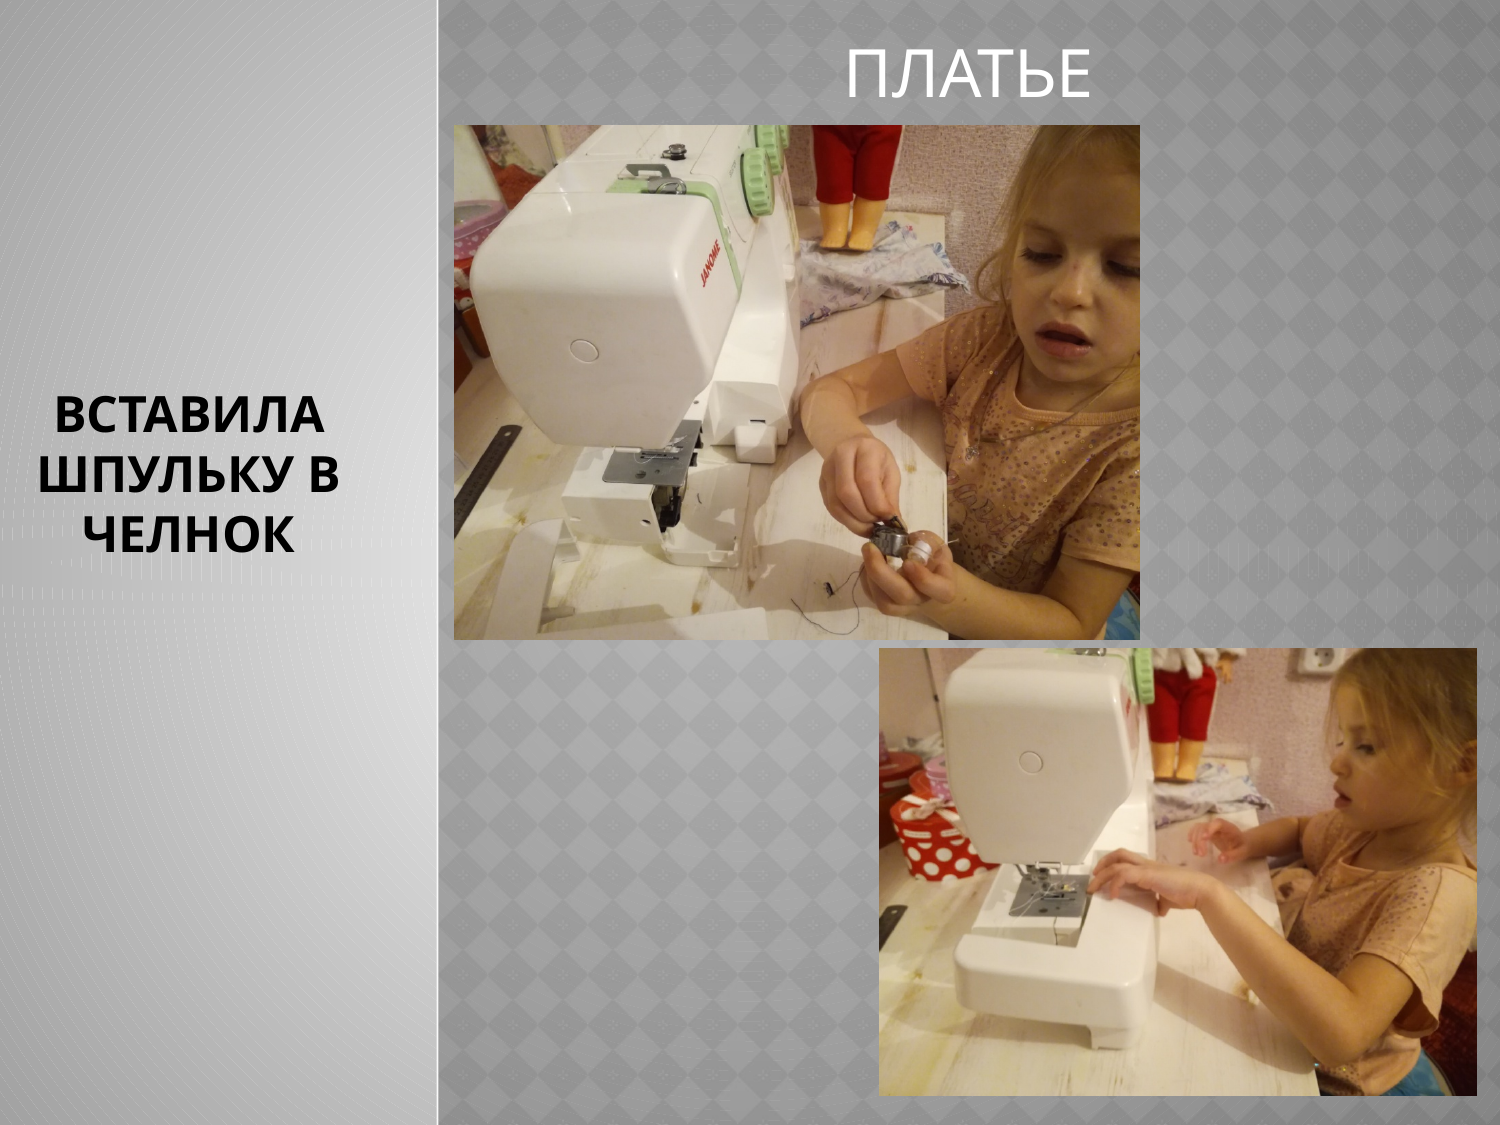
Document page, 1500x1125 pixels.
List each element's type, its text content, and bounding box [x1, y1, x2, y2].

picture [879, 647, 1477, 1096]
subtitle ПЛАТЬЕ [549, 30, 1389, 96]
picture [454, 124, 1141, 640]
title ВСТАВила ШПУЛЬКУ в челнок [17, 160, 361, 563]
